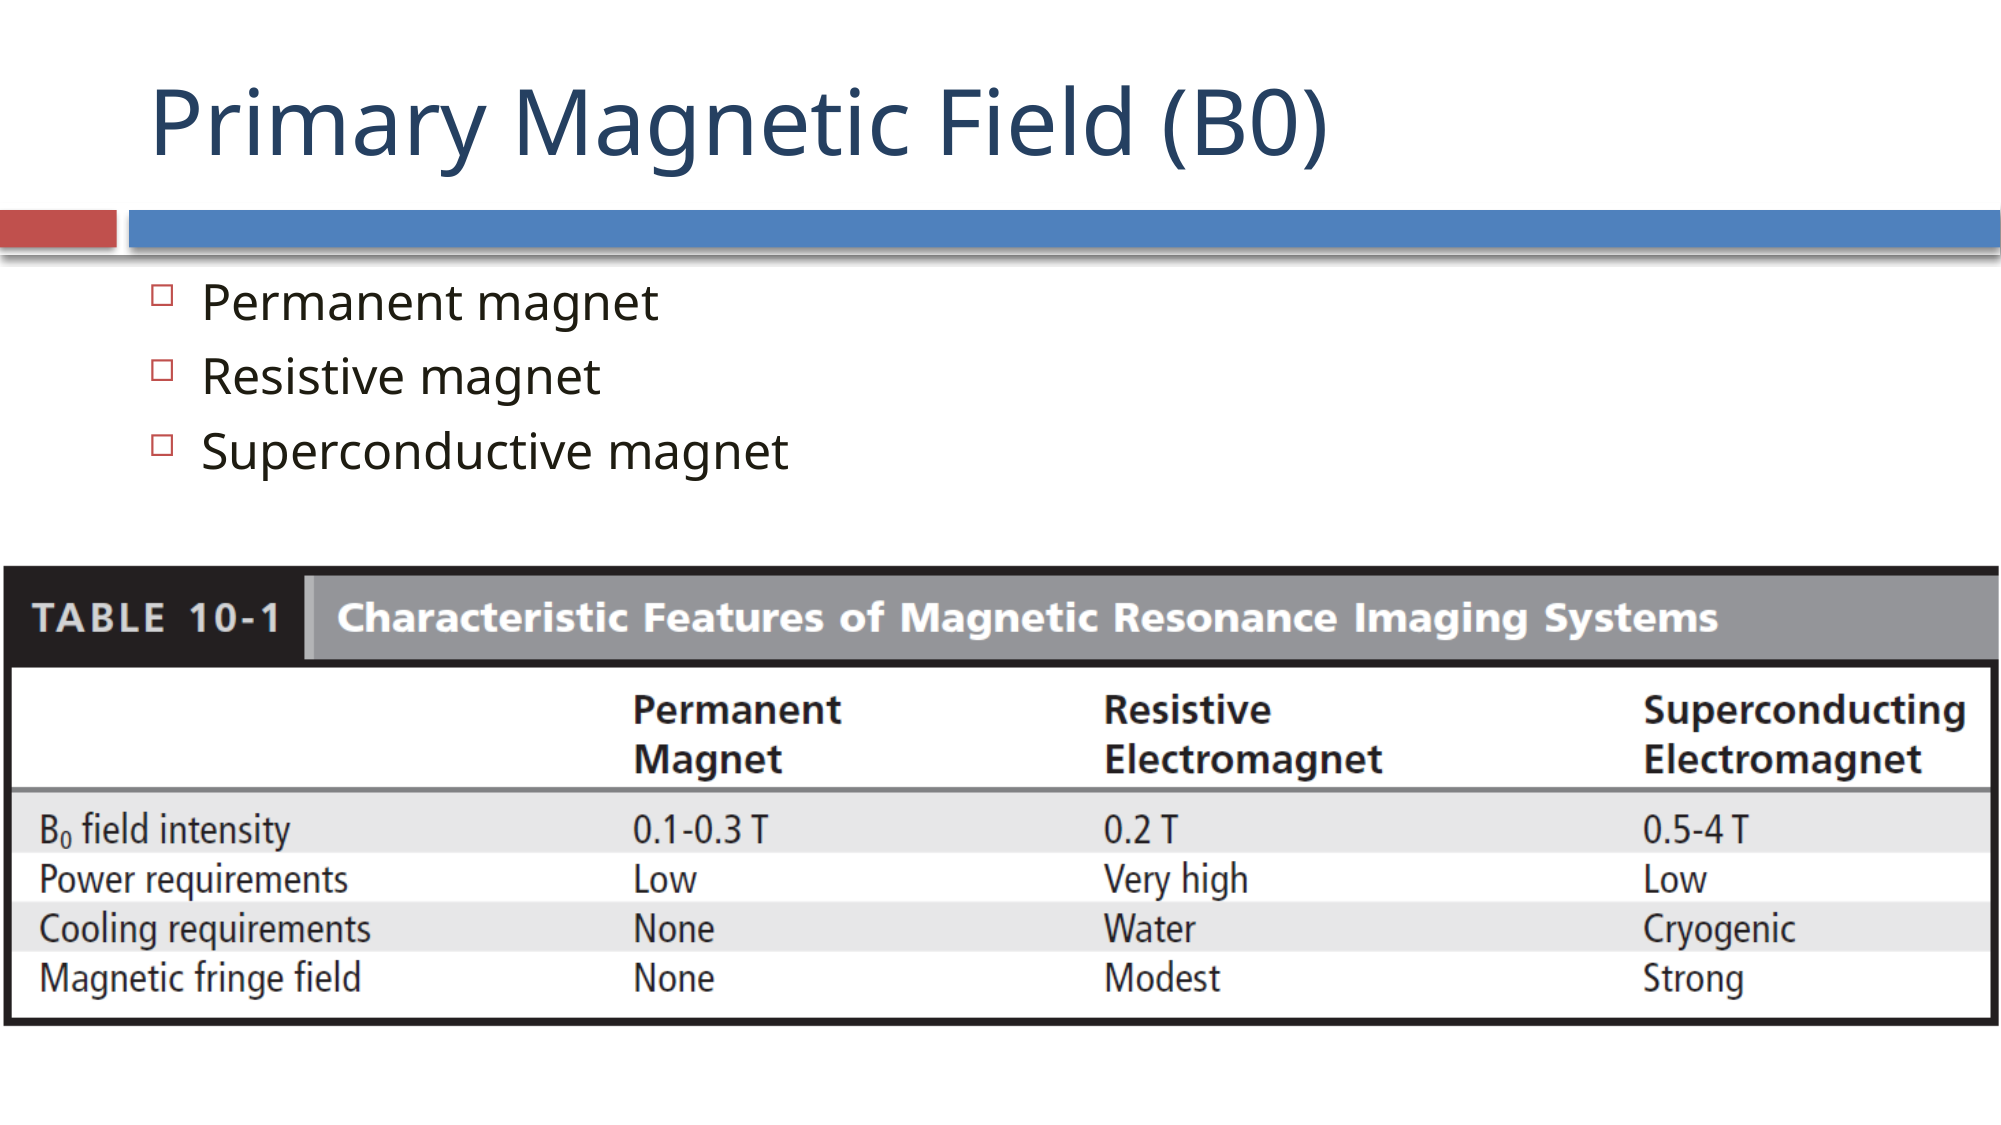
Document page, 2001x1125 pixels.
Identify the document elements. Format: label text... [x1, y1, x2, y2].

picture [1, 562, 2000, 1032]
list Permanent magnet Resistive magnet Superconductive magnet [133, 262, 1918, 560]
title Primary Magnetic Field (B0) [133, 37, 1918, 200]
